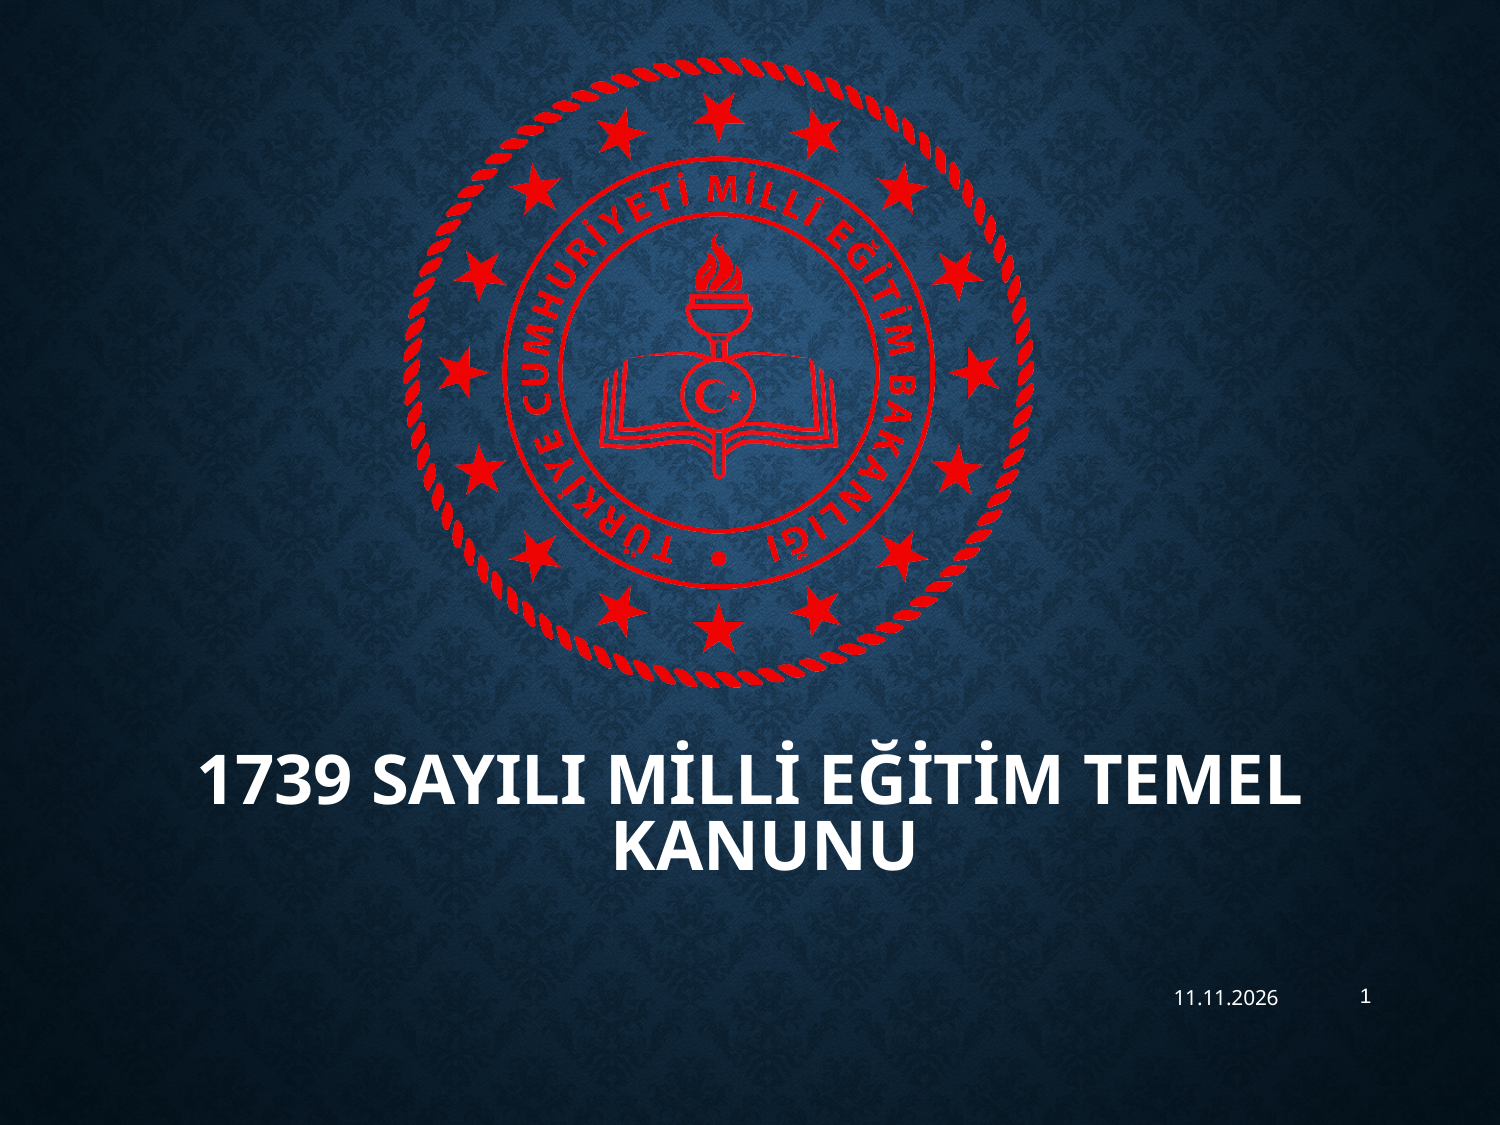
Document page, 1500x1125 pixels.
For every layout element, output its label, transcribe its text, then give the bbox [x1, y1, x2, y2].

picture [391, 44, 1047, 701]
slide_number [956, 968, 1294, 1029]
list 1739 SAYILI MİLLİ EĞİTİM TEMEL KANUNU [75, 564, 1425, 1025]
slide_number 1 [1293, 965, 1387, 1025]
